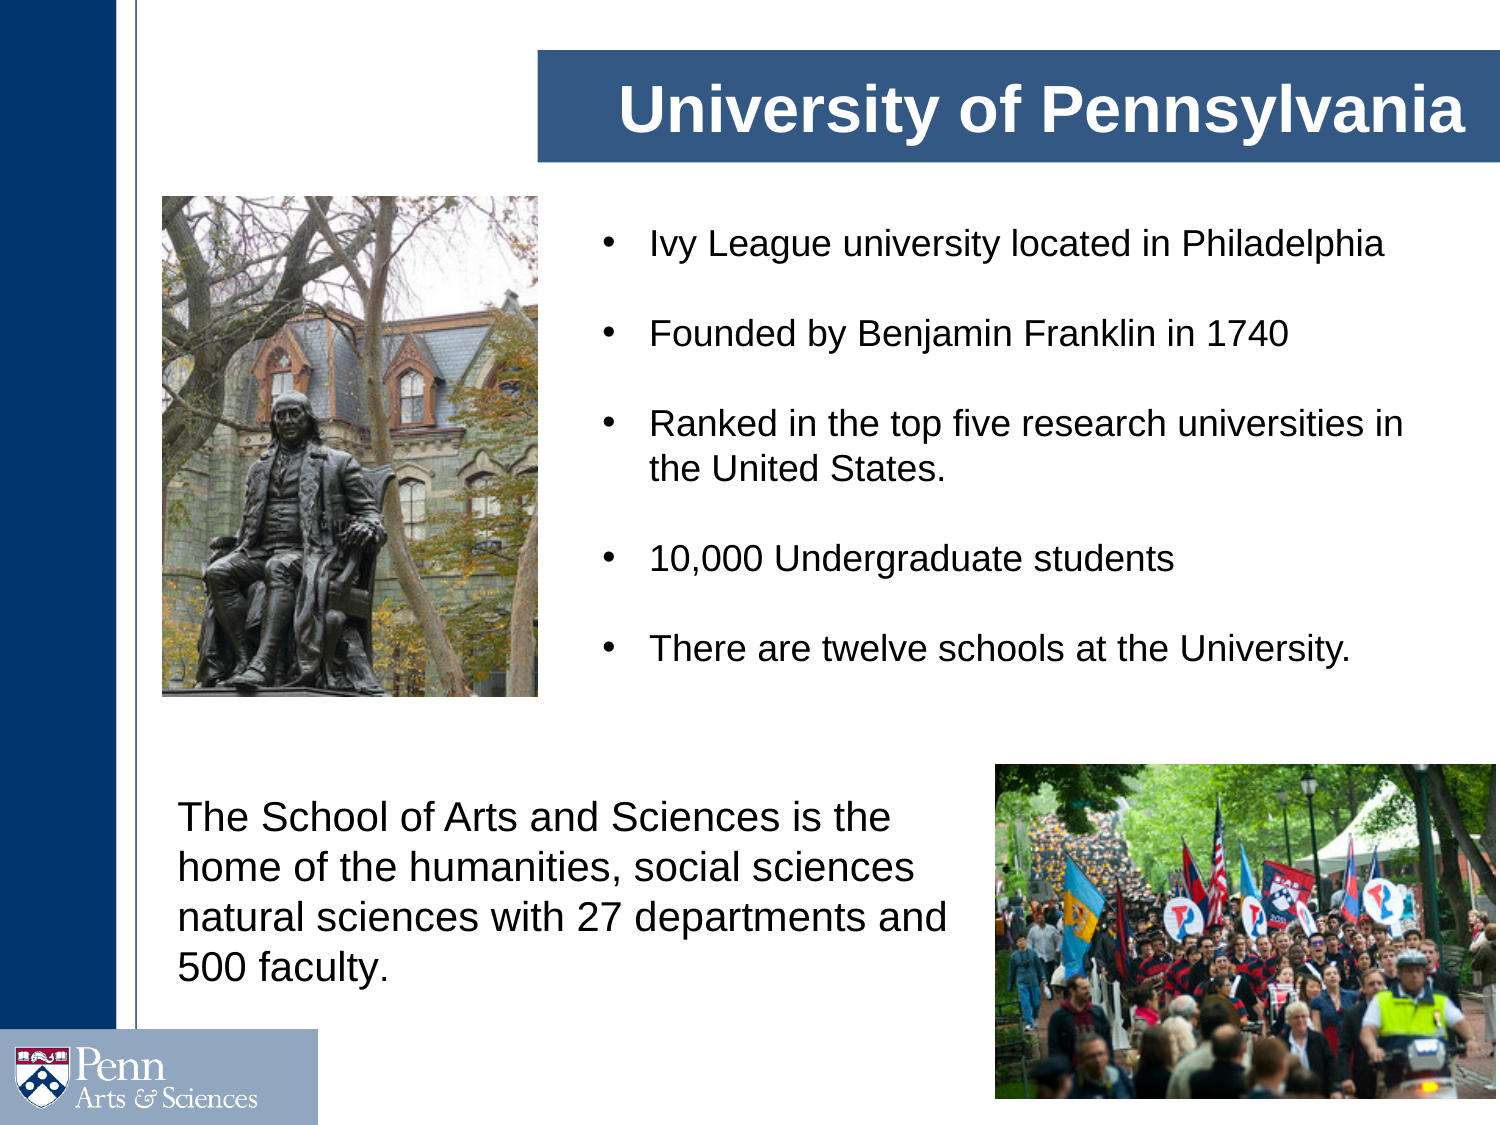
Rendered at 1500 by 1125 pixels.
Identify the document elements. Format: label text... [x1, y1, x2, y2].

picture [0, 0, 538, 1125]
text_box The School of Arts and Sciences is the home of the humanities, social sciences natural sciences with 27 departments and 500 faculty. [162, 737, 975, 998]
picture [995, 764, 1497, 1099]
text_box Ivy League university located in Philadelphia Founded by Benjamin Franklin in 1740 Ranked in the top five research universities in the United States. 10,000 Undergraduate students There are twelve schools at the University. [587, 211, 1450, 722]
title University of Pennsylvania [537, 50, 1500, 163]
